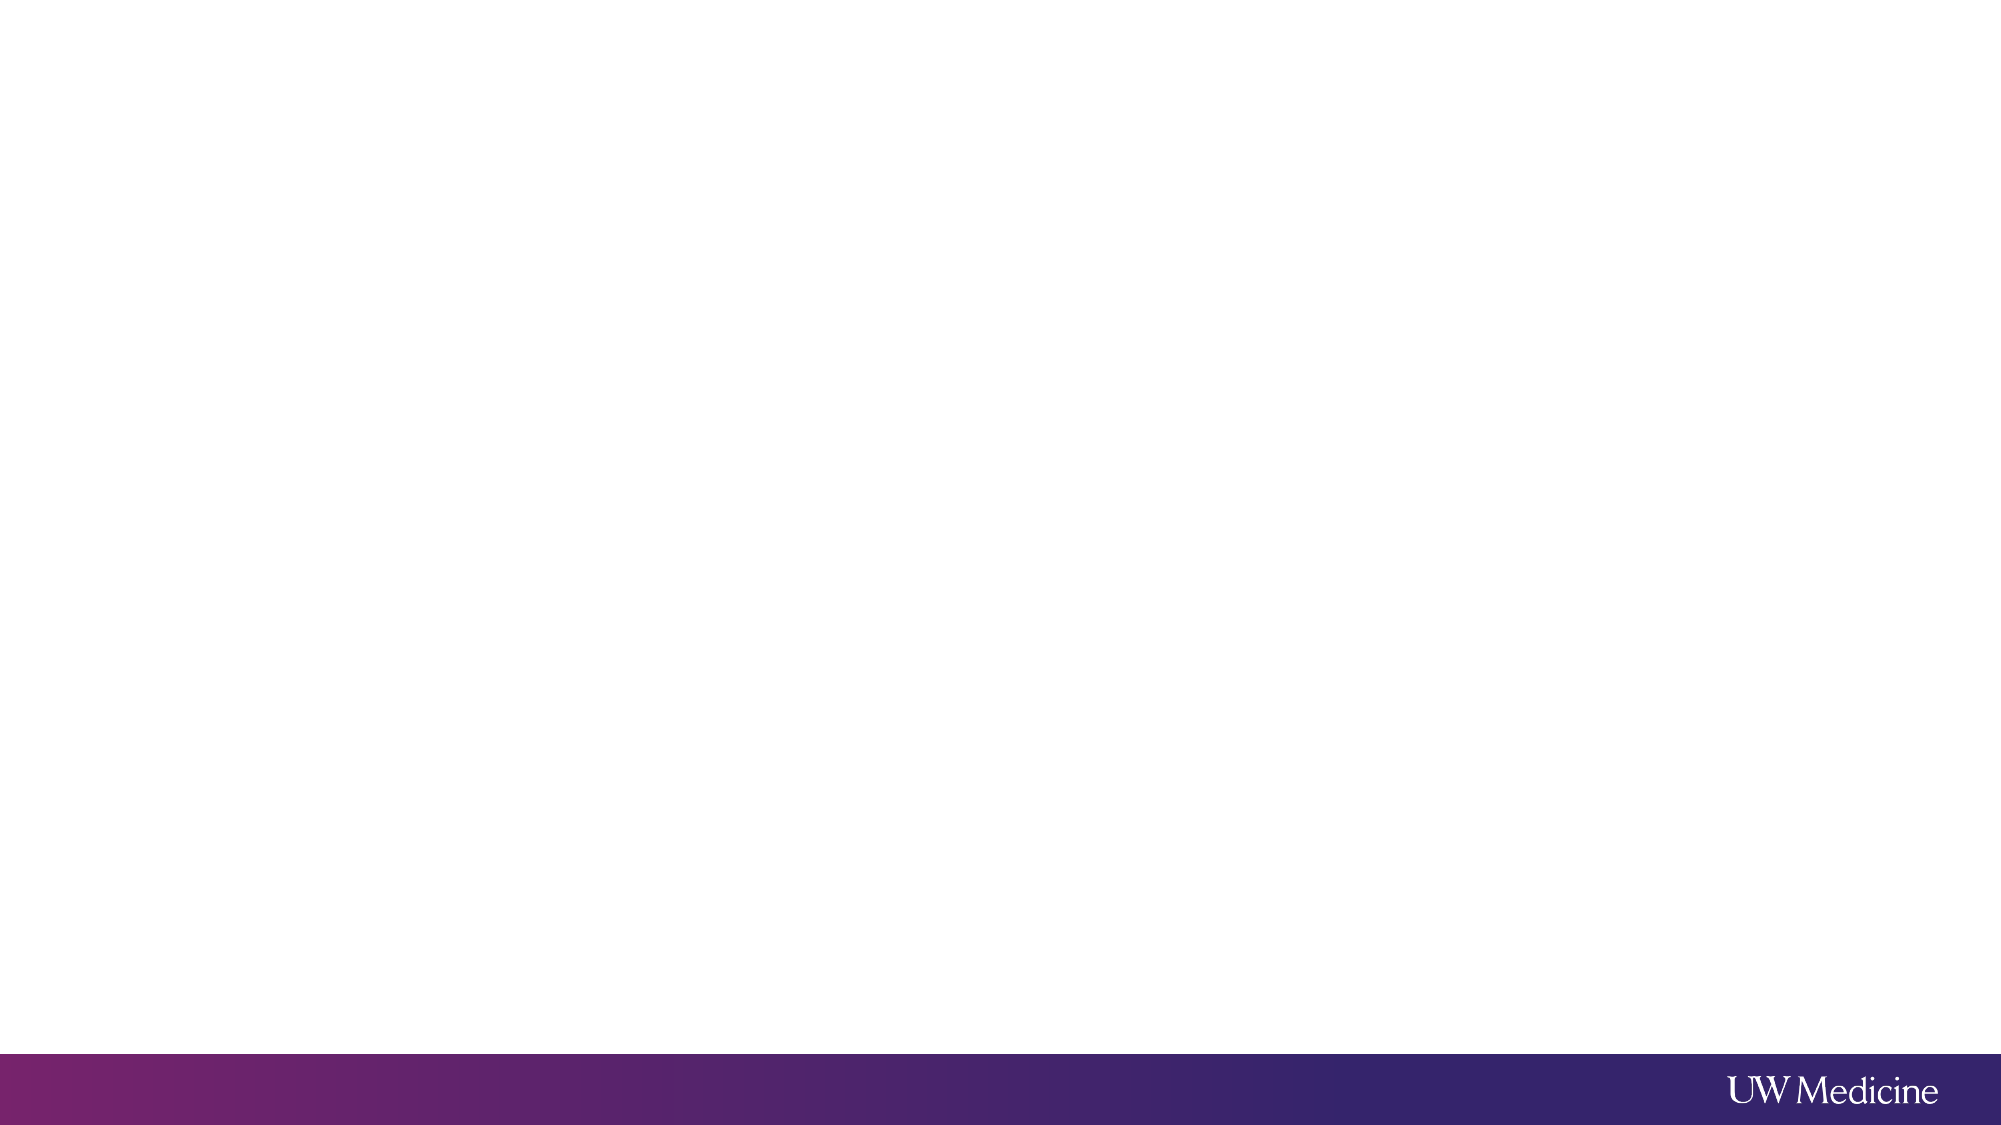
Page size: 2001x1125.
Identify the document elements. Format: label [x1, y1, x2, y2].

picture [1727, 1076, 1938, 1104]
